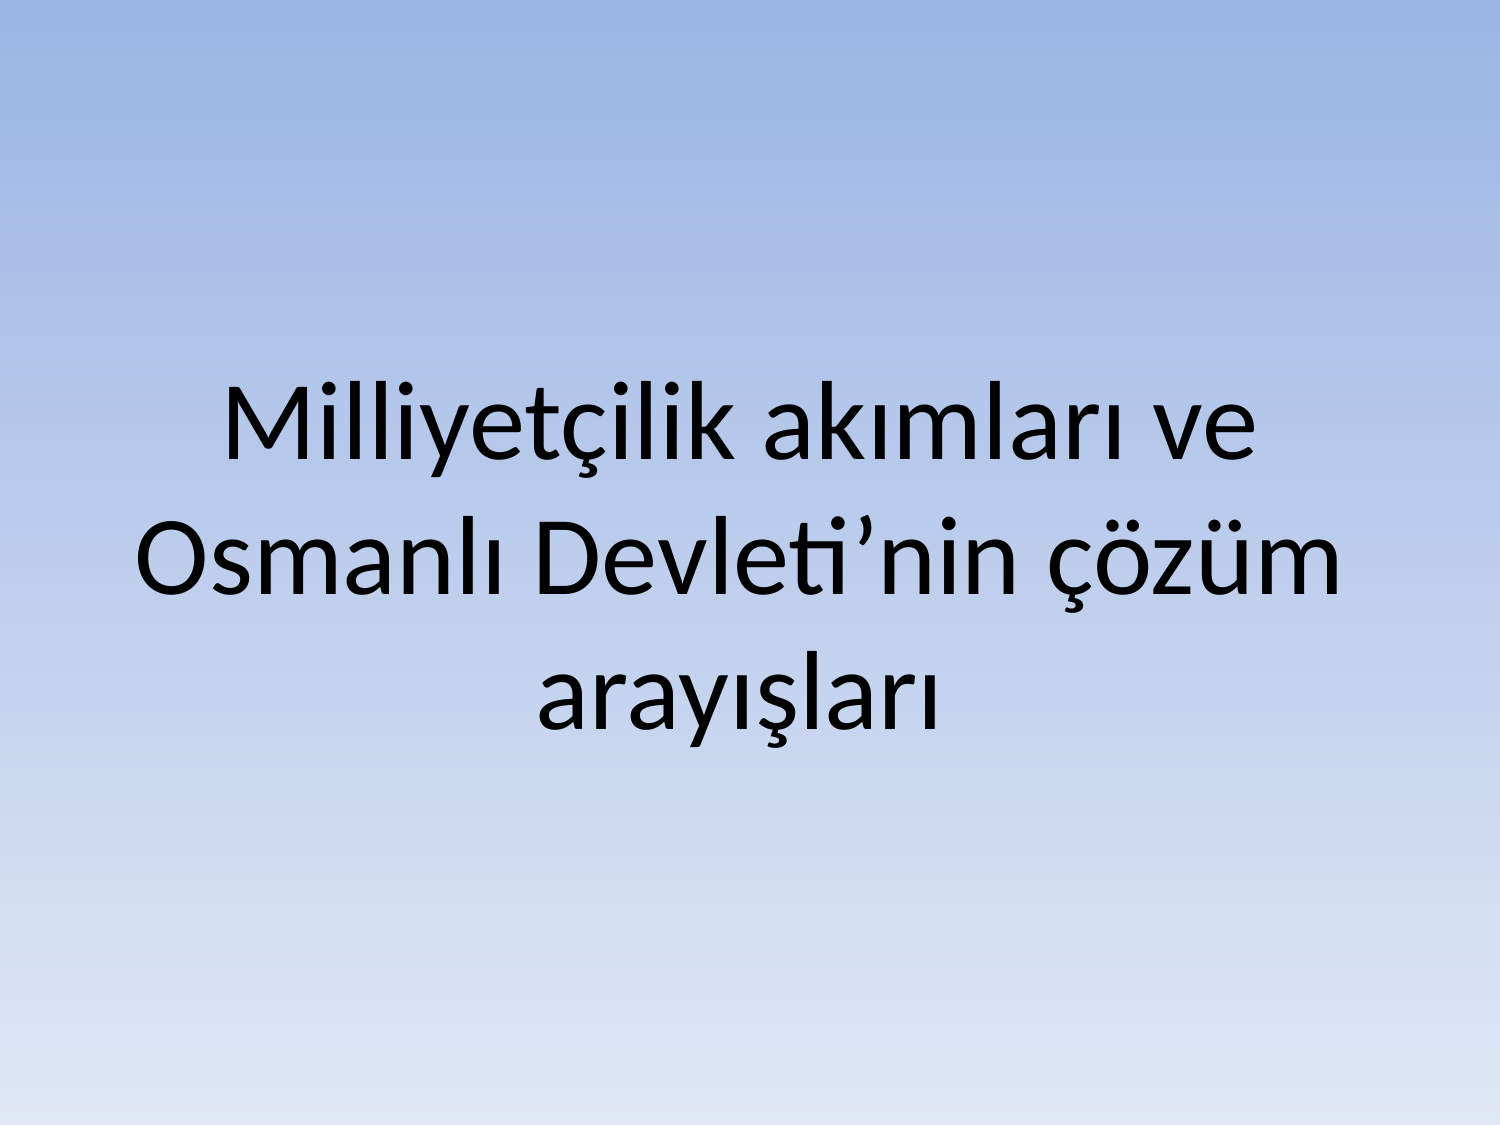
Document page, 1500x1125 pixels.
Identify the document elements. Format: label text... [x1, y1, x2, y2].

title Milliyetçilik akımları ve Osmanlı Devleti’nin çözüm arayışları [64, 456, 1415, 644]
